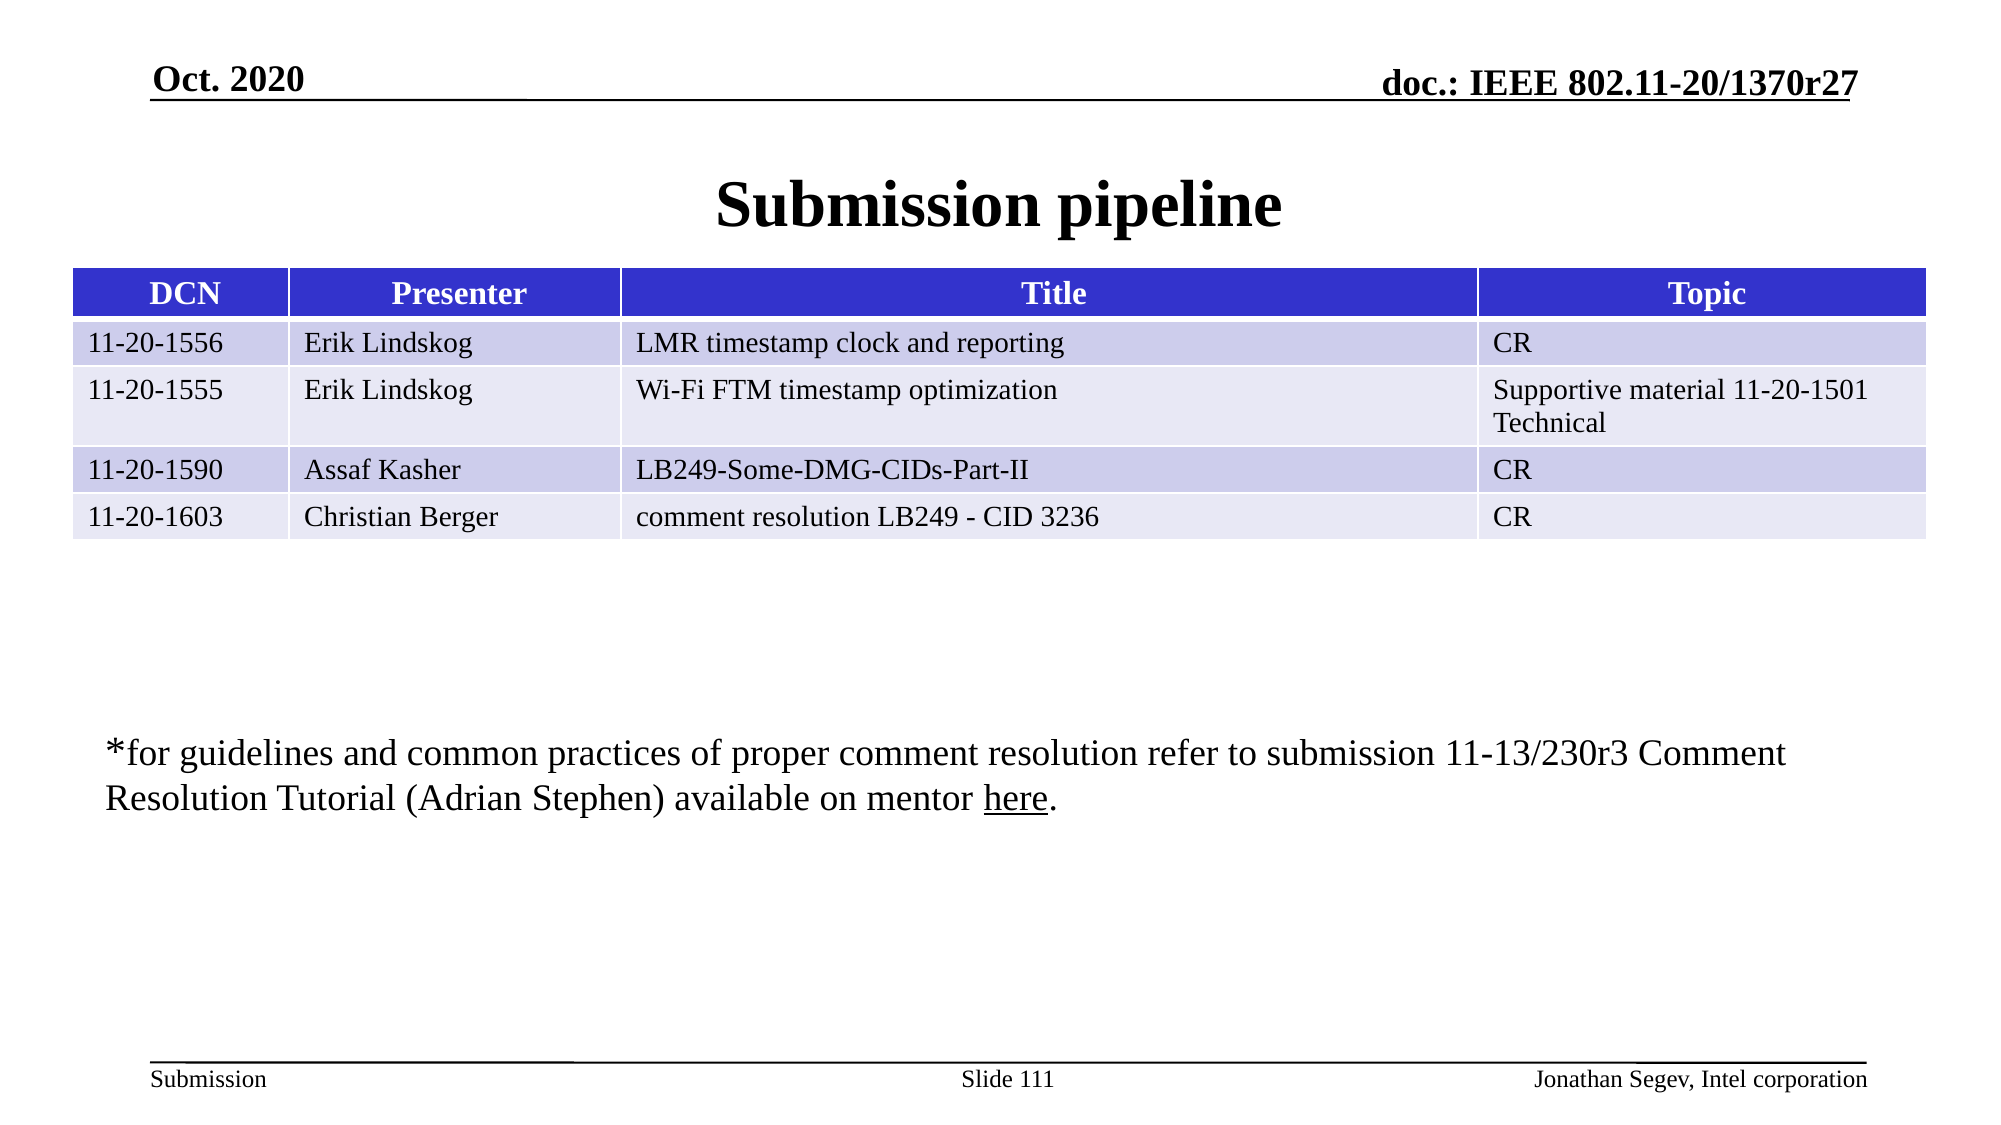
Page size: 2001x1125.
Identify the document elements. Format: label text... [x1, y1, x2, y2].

table_cell 11-20-1555 [73, 367, 288, 445]
table_cell 11-20-1556 [73, 322, 288, 365]
table_header Title [622, 268, 1477, 316]
table_cell CR [1479, 322, 1926, 365]
table_cell Christian Berger [290, 494, 620, 539]
table_cell Erik Lindskog [290, 367, 620, 445]
table_cell Erik Lindskog [290, 322, 620, 365]
table_cell LB249-Some-DMG-CIDs-Part-II [622, 447, 1477, 492]
table_cell CR [1479, 447, 1926, 492]
table_cell 11-20-1603 [73, 494, 288, 539]
title Submission pipeline [149, 112, 1850, 266]
footer Jonathan Segev, Intel corporation [1171, 1061, 1869, 1093]
table_cell Supportive material 11-20-1501 Technical [1479, 367, 1926, 445]
table_cell comment resolution LB249 - CID 3236 [622, 494, 1477, 539]
table_cell Assaf Kasher [290, 447, 620, 492]
text_box *for guidelines and common practices of proper comment resolution refer to submission 11-13/230r3 Comment Resolution Tutorial (Adrian Stephen) available on mentor here. [90, 715, 1869, 876]
table_cell LMR timestamp clock and reporting [622, 322, 1477, 365]
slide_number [152, 54, 563, 100]
table_header DCN [73, 268, 288, 316]
table_header Topic [1479, 268, 1926, 316]
table_cell CR [1479, 494, 1926, 539]
slide_number Slide 111 [950, 1061, 1067, 1123]
table_cell Wi-Fi FTM timestamp optimization [622, 367, 1477, 445]
table_header Presenter [290, 268, 620, 316]
table_cell 11-20-1590 [73, 447, 288, 492]
